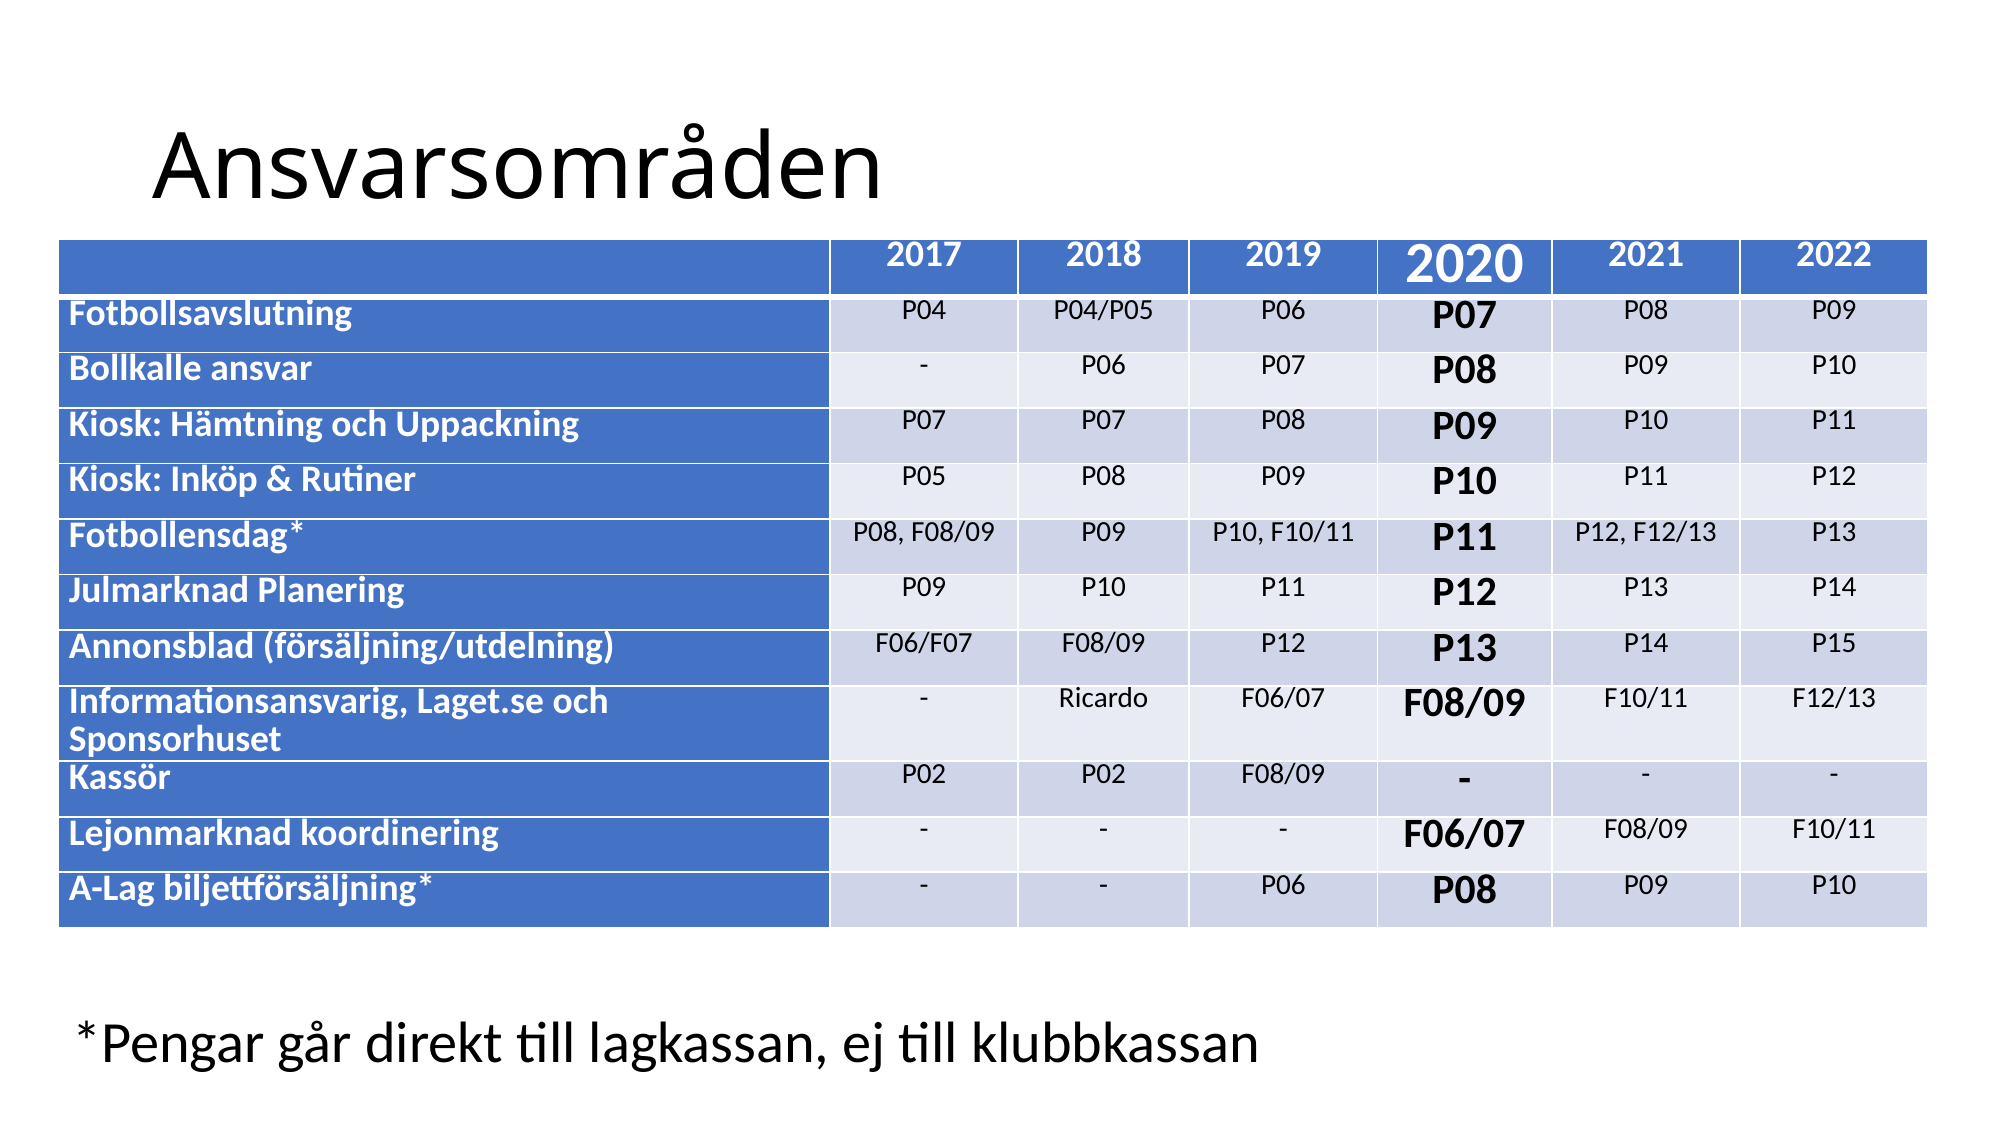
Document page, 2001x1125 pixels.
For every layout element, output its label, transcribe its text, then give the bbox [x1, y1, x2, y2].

table_cell Fotbollensdag* [59, 520, 829, 574]
table_cell P04/P05 [1019, 300, 1188, 352]
table_cell F08/09 [1190, 762, 1377, 816]
table_cell P07 [1019, 409, 1188, 463]
table_cell P14 [1553, 631, 1739, 685]
table_cell P11 [1741, 409, 1927, 463]
title Ansvarsområden [137, 59, 1863, 238]
table_cell F06/07 [1190, 687, 1377, 760]
table_cell P12, F12/13 [1553, 520, 1739, 574]
table_cell Kiosk: Hämtning och Uppackning [59, 409, 829, 463]
table_cell - [1378, 762, 1551, 816]
table_cell P04 [831, 300, 1017, 352]
table_cell P10 [1553, 409, 1739, 463]
table_cell F10/11 [1553, 687, 1739, 760]
table_cell P08 [1378, 873, 1551, 927]
table_cell P11 [1190, 575, 1377, 629]
table_cell - [1190, 818, 1377, 871]
table_cell P08, F08/09 [831, 520, 1017, 574]
table_cell Annonsblad (försäljning/utdelning) [59, 631, 829, 685]
table_header 2021 [1553, 240, 1739, 294]
table_cell F08/09 [1553, 818, 1739, 871]
table_header 2022 [1741, 240, 1927, 294]
table_cell P02 [1019, 762, 1188, 816]
table_cell P10 [1378, 464, 1551, 518]
table_cell P08 [1190, 409, 1377, 463]
table_cell Kassör [59, 762, 829, 816]
table_cell P09 [1741, 300, 1927, 352]
table_cell P09 [1378, 409, 1551, 463]
table_cell - [831, 687, 1017, 760]
table_cell P07 [1378, 300, 1551, 352]
table_cell P11 [1378, 520, 1551, 574]
table_cell F06/07 [1378, 818, 1551, 871]
table_cell P06 [1019, 353, 1188, 407]
table_cell P09 [1553, 873, 1739, 927]
table_cell P10, F10/11 [1190, 520, 1377, 574]
table_cell P08 [1553, 300, 1739, 352]
table_cell - [1553, 762, 1739, 816]
table_cell - [831, 353, 1017, 407]
table_cell P12 [1741, 464, 1927, 518]
table_cell - [1019, 873, 1188, 927]
table_header [59, 240, 829, 294]
table_cell P14 [1741, 575, 1927, 629]
table_cell P12 [1378, 575, 1551, 629]
table_cell P11 [1553, 464, 1739, 518]
table_cell P08 [1019, 464, 1188, 518]
table_cell P09 [831, 575, 1017, 629]
table_cell P13 [1741, 520, 1927, 574]
table_cell F08/09 [1378, 687, 1551, 760]
table_cell Informationsansvarig, Laget.se och Sponsorhuset [59, 687, 829, 760]
table_cell P08 [1378, 353, 1551, 407]
table_cell F08/09 [1019, 631, 1188, 685]
table_cell P09 [1553, 353, 1739, 407]
table_cell P10 [1019, 575, 1188, 629]
table_cell P10 [1741, 873, 1927, 927]
table_cell - [1741, 762, 1927, 816]
table_cell Julmarknad Planering [59, 575, 829, 629]
table_cell F10/11 [1741, 818, 1927, 871]
table_cell Lejonmarknad koordinering [59, 818, 829, 871]
table_cell F12/13 [1741, 687, 1927, 760]
table_cell P10 [1741, 353, 1927, 407]
table_cell - [831, 818, 1017, 871]
table_cell P02 [831, 762, 1017, 816]
table_cell P07 [1190, 353, 1377, 407]
table_cell P06 [1190, 300, 1377, 352]
table_cell P06 [1190, 873, 1377, 927]
table_cell P09 [1019, 520, 1188, 574]
table_cell Bollkalle ansvar [59, 353, 829, 407]
table_cell P13 [1553, 575, 1739, 629]
table_cell P15 [1741, 631, 1927, 685]
table_cell P07 [831, 409, 1017, 463]
table_cell F06/F07 [831, 631, 1017, 685]
table_header 2018 [1019, 240, 1188, 294]
text_box *Pengar går direkt till lagkassan, ej till klubbkassan [57, 1004, 1783, 1092]
table_cell Fotbollsavslutning [59, 300, 829, 352]
table_cell P09 [1190, 464, 1377, 518]
table_cell A-Lag biljettförsäljning* [59, 873, 829, 927]
table_cell P05 [831, 464, 1017, 518]
table_cell - [1019, 818, 1188, 871]
table_cell - [831, 873, 1017, 927]
table_header 2020 [1378, 240, 1551, 294]
table_header 2019 [1190, 240, 1377, 294]
table_cell P13 [1378, 631, 1551, 685]
table_cell Ricardo [1019, 687, 1188, 760]
table_cell Kiosk: Inköp & Rutiner [59, 464, 829, 518]
table_header 2017 [831, 240, 1017, 294]
table_cell P12 [1190, 631, 1377, 685]
